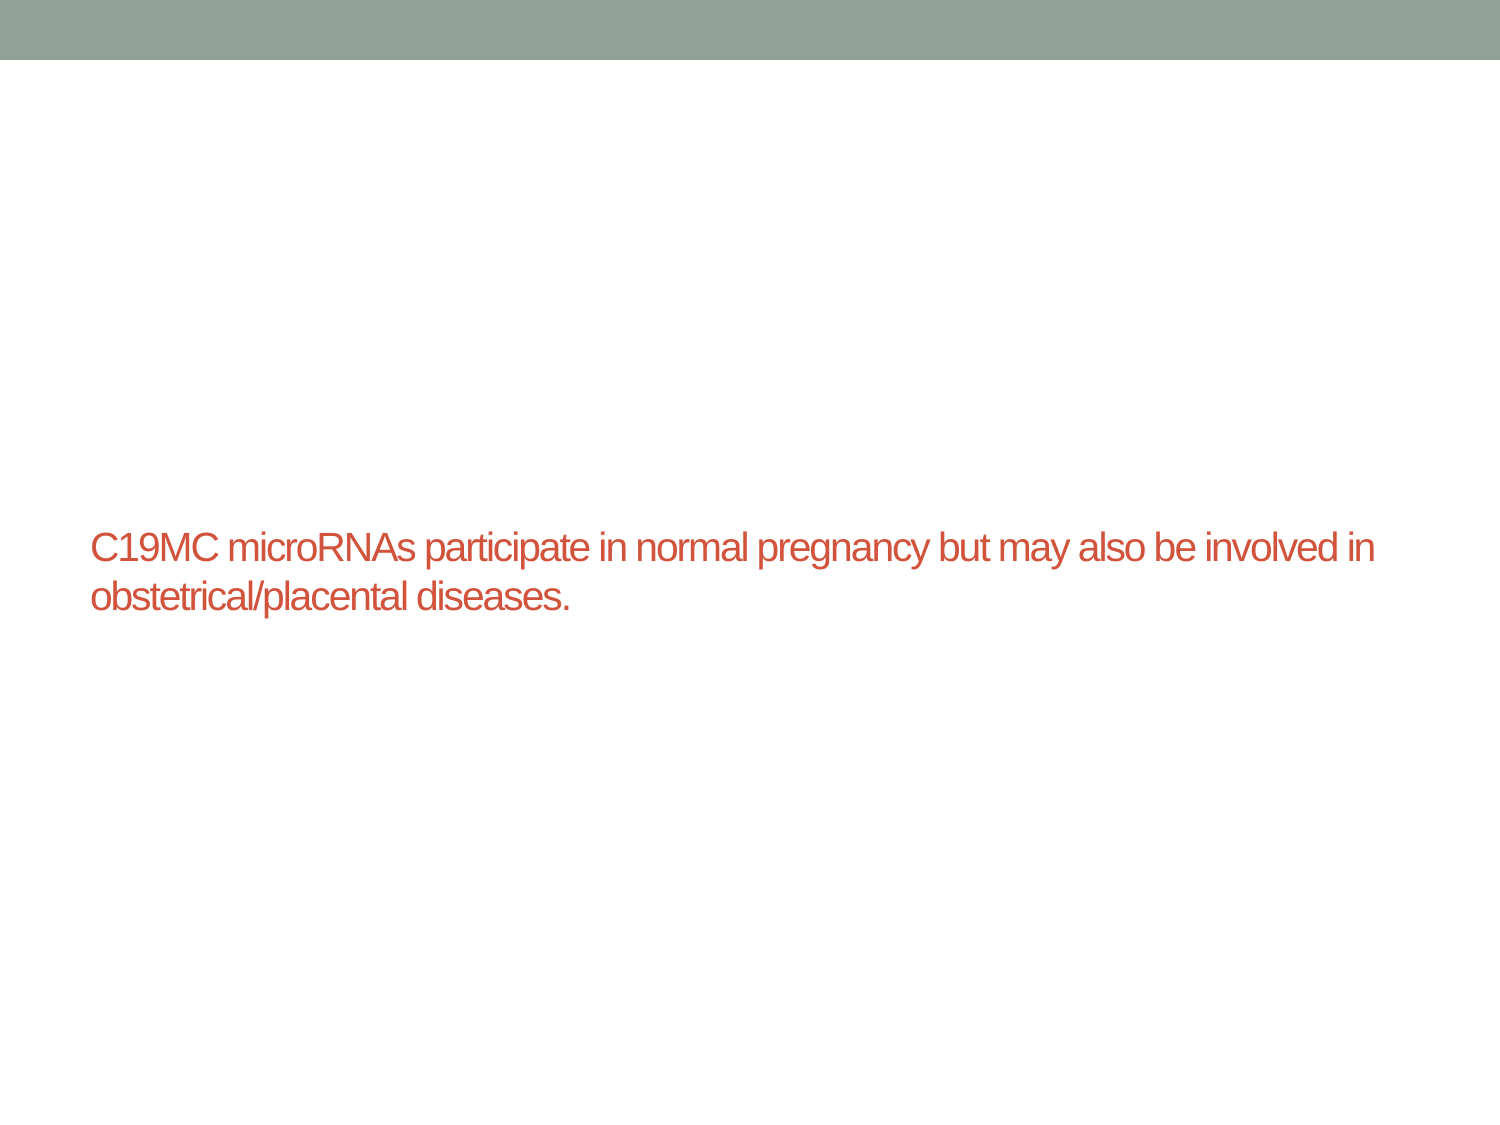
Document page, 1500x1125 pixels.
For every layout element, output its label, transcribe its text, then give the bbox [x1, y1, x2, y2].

title C19MC microRNAs participate in normal pregnancy but may also be involved in obstetrical/placental diseases. [75, 512, 1425, 676]
